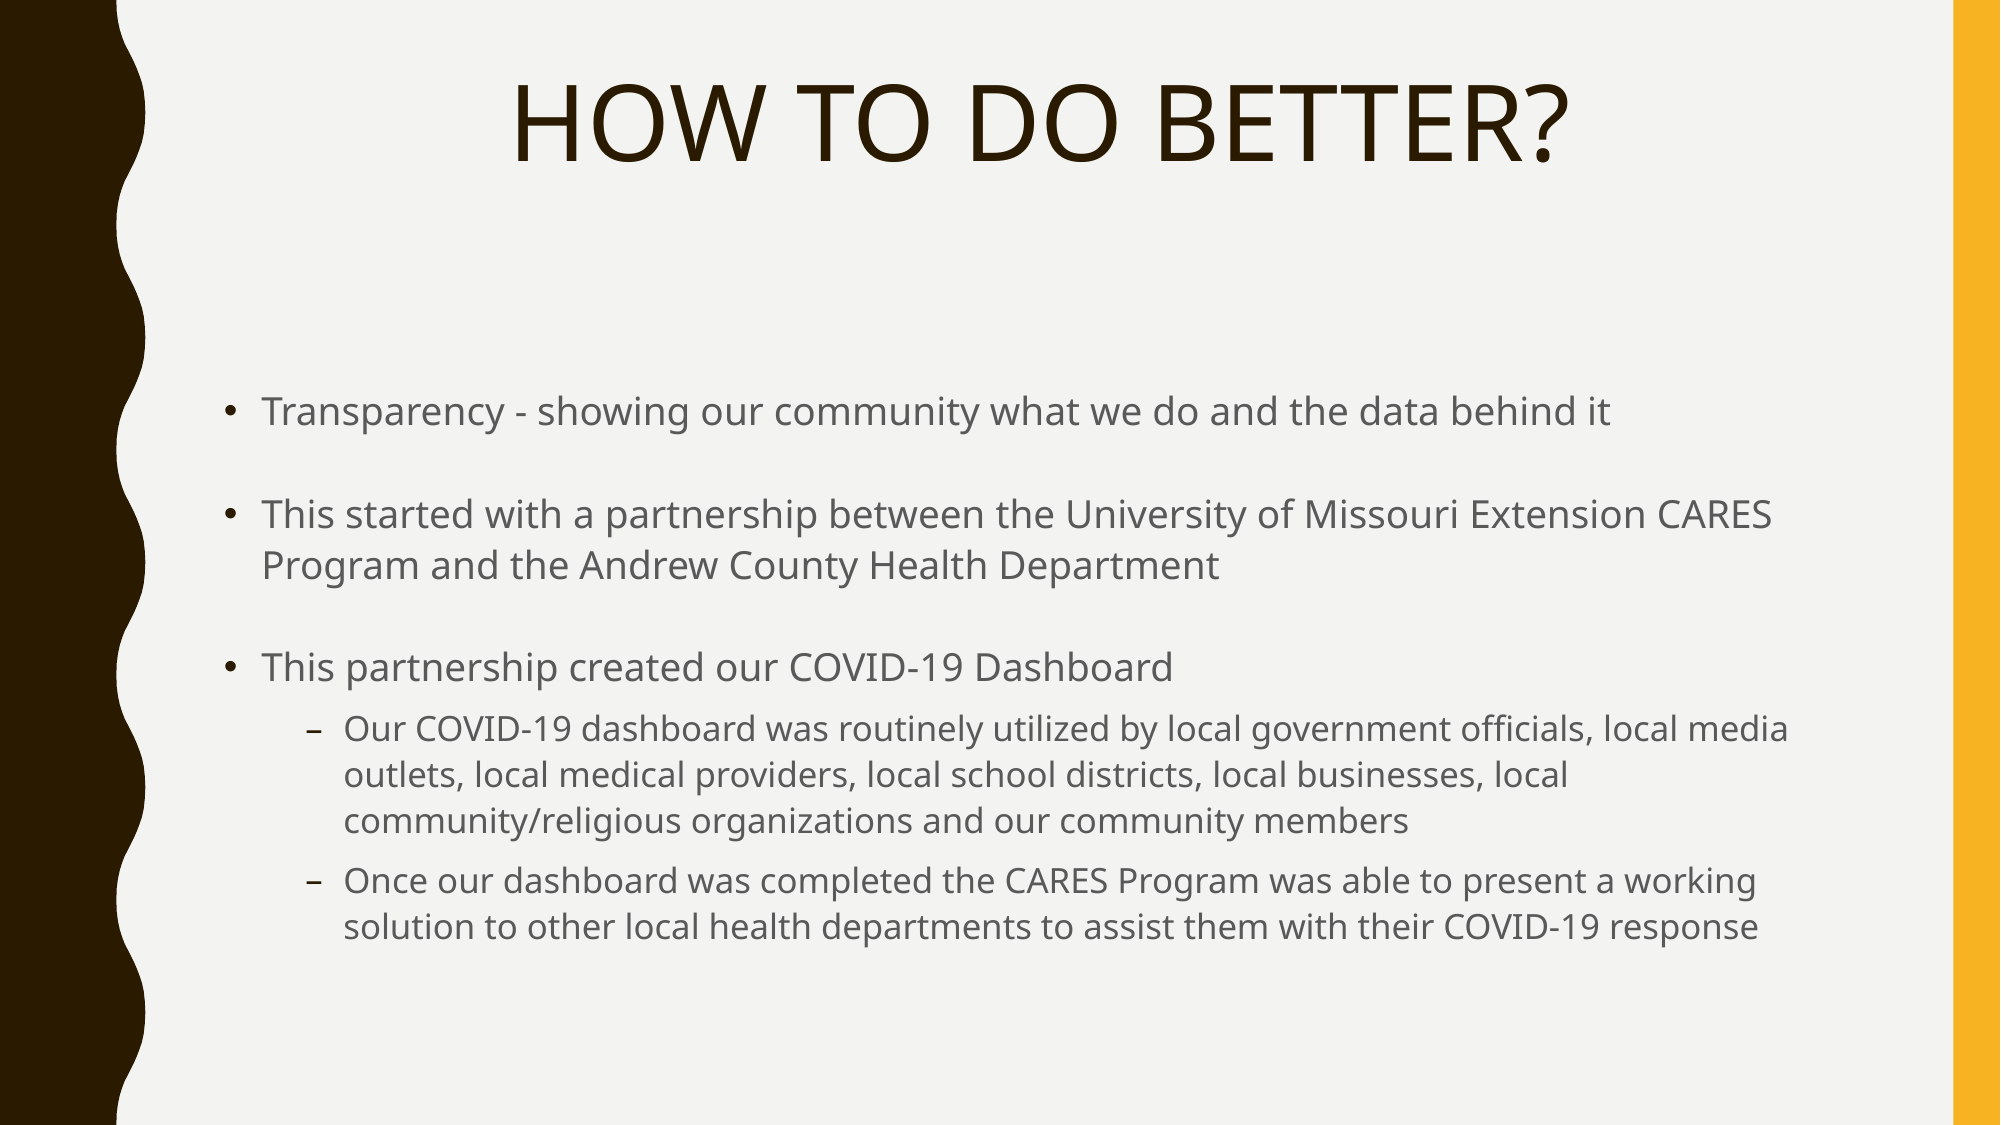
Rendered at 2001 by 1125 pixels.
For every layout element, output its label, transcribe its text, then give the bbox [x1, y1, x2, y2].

list Transparency - showing our community what we do and the data behind it This started with a partnership between the University of Missouri Extension CARES Program and the Andrew County Health Department This partnership created our COVID-19 Dashboard Our COVID-19 dashboard was routinely utilized by local government officials, local media outlets, local medical providers, local school districts, local businesses, local community/religious organizations and our community members Once our dashboard was completed the CARES Program was able to present a working solution to other local health departments to assist them with their COVID-19 response [205, 375, 1875, 965]
title HOW TO DO BETTER? [205, 62, 1875, 308]
